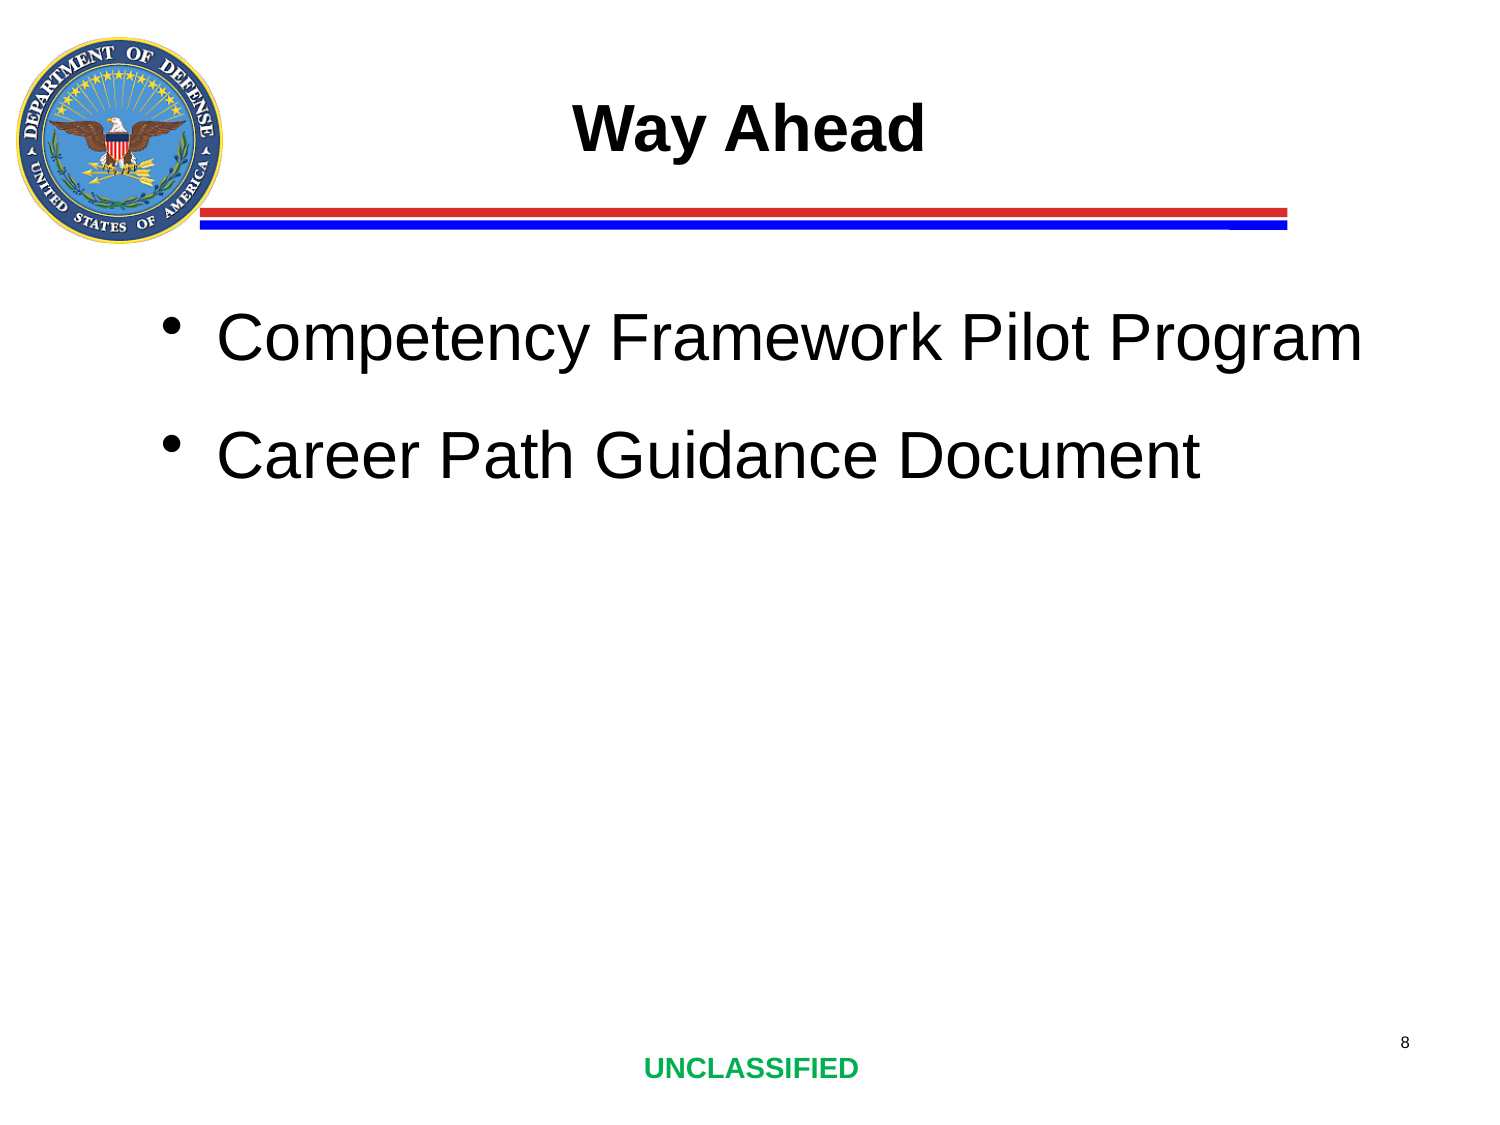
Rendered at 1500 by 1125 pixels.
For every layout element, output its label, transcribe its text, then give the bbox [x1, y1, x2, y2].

list Competency Framework Pilot Program Career Path Guidance Document [145, 286, 1425, 1029]
picture [16, 37, 223, 244]
slide_number 8 [1074, 1024, 1426, 1103]
title Way Ahead [230, 44, 1270, 205]
